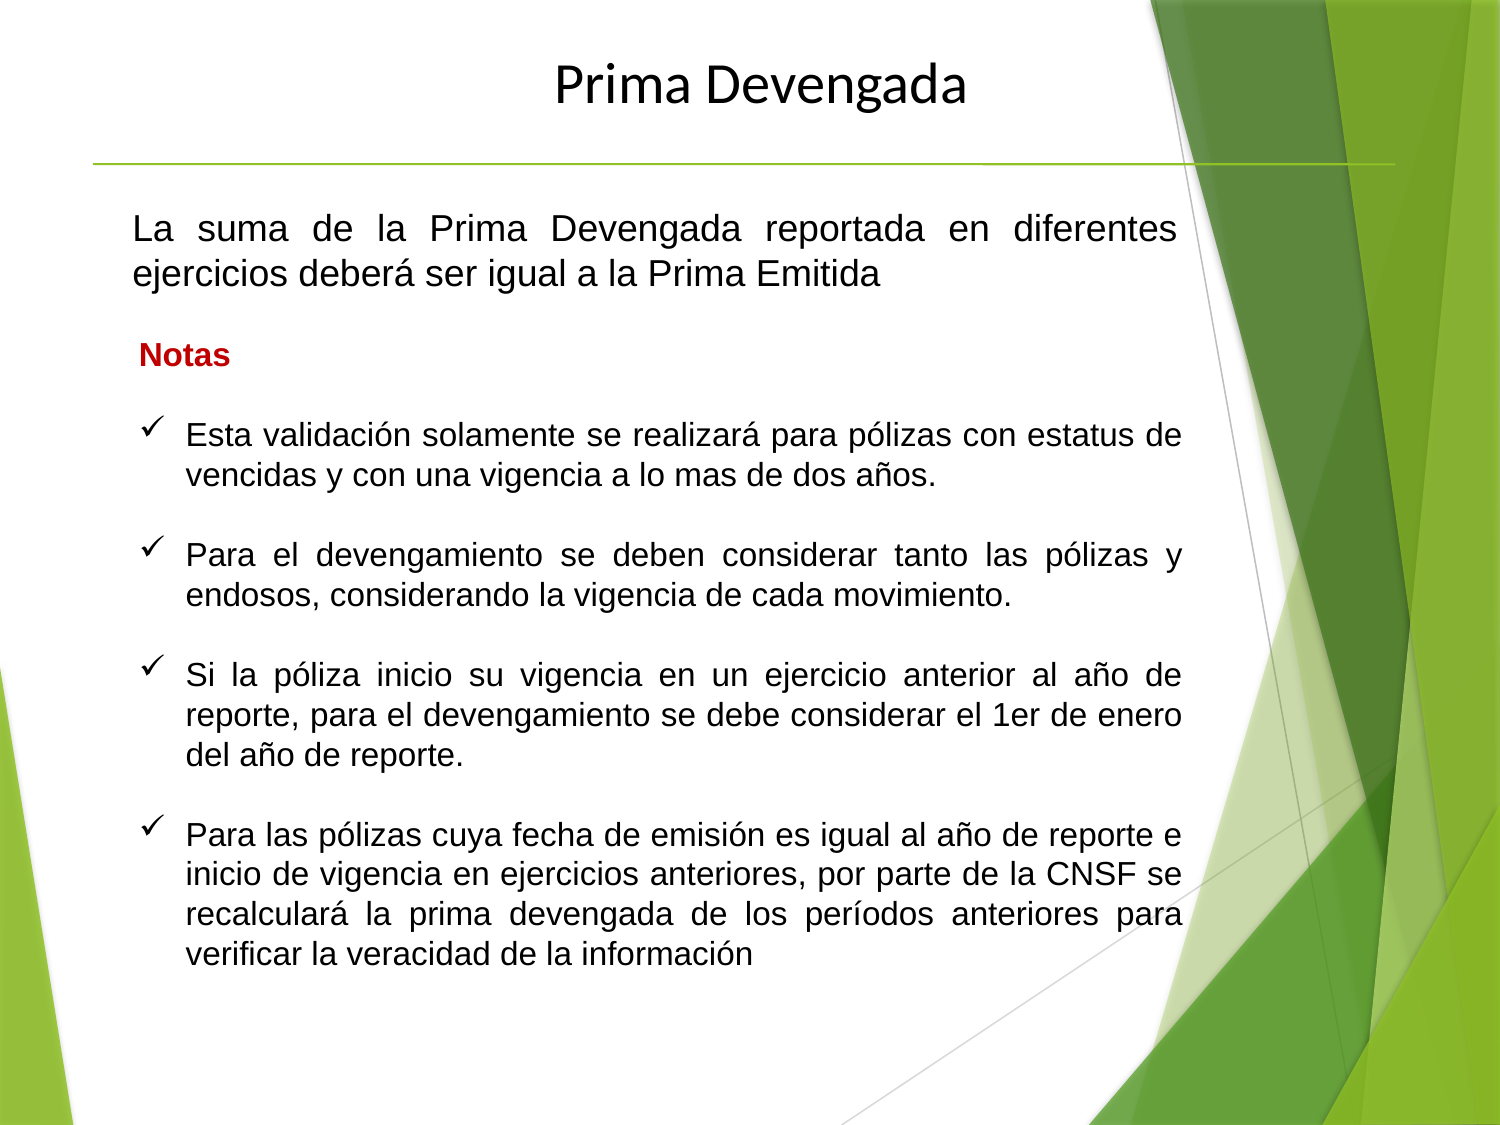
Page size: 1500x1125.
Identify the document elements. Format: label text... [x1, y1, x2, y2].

text_box Notas Esta validación solamente se realizará para pólizas con estatus de vencidas y con una vigencia a lo mas de dos años. Para el devengamiento se deben considerar tanto las pólizas y endosos, considerando la vigencia de cada movimiento. Si la póliza inicio su vigencia en un ejercicio anterior al año de reporte, para el devengamiento se debe considerar el 1er de enero del año de reporte. Para las pólizas cuya fecha de emisión es igual al año de reporte e inicio de vigencia en ejercicios anteriores, por parte de la CNSF se recalculará la prima devengada de los períodos anteriores para verificar la veracidad de la información [123, 326, 1199, 980]
text_box Prima Devengada [210, 37, 1313, 123]
text_box La suma de la Prima Devengada reportada en diferentes ejercicios deberá ser igual a la Prima Emitida [117, 196, 1193, 301]
